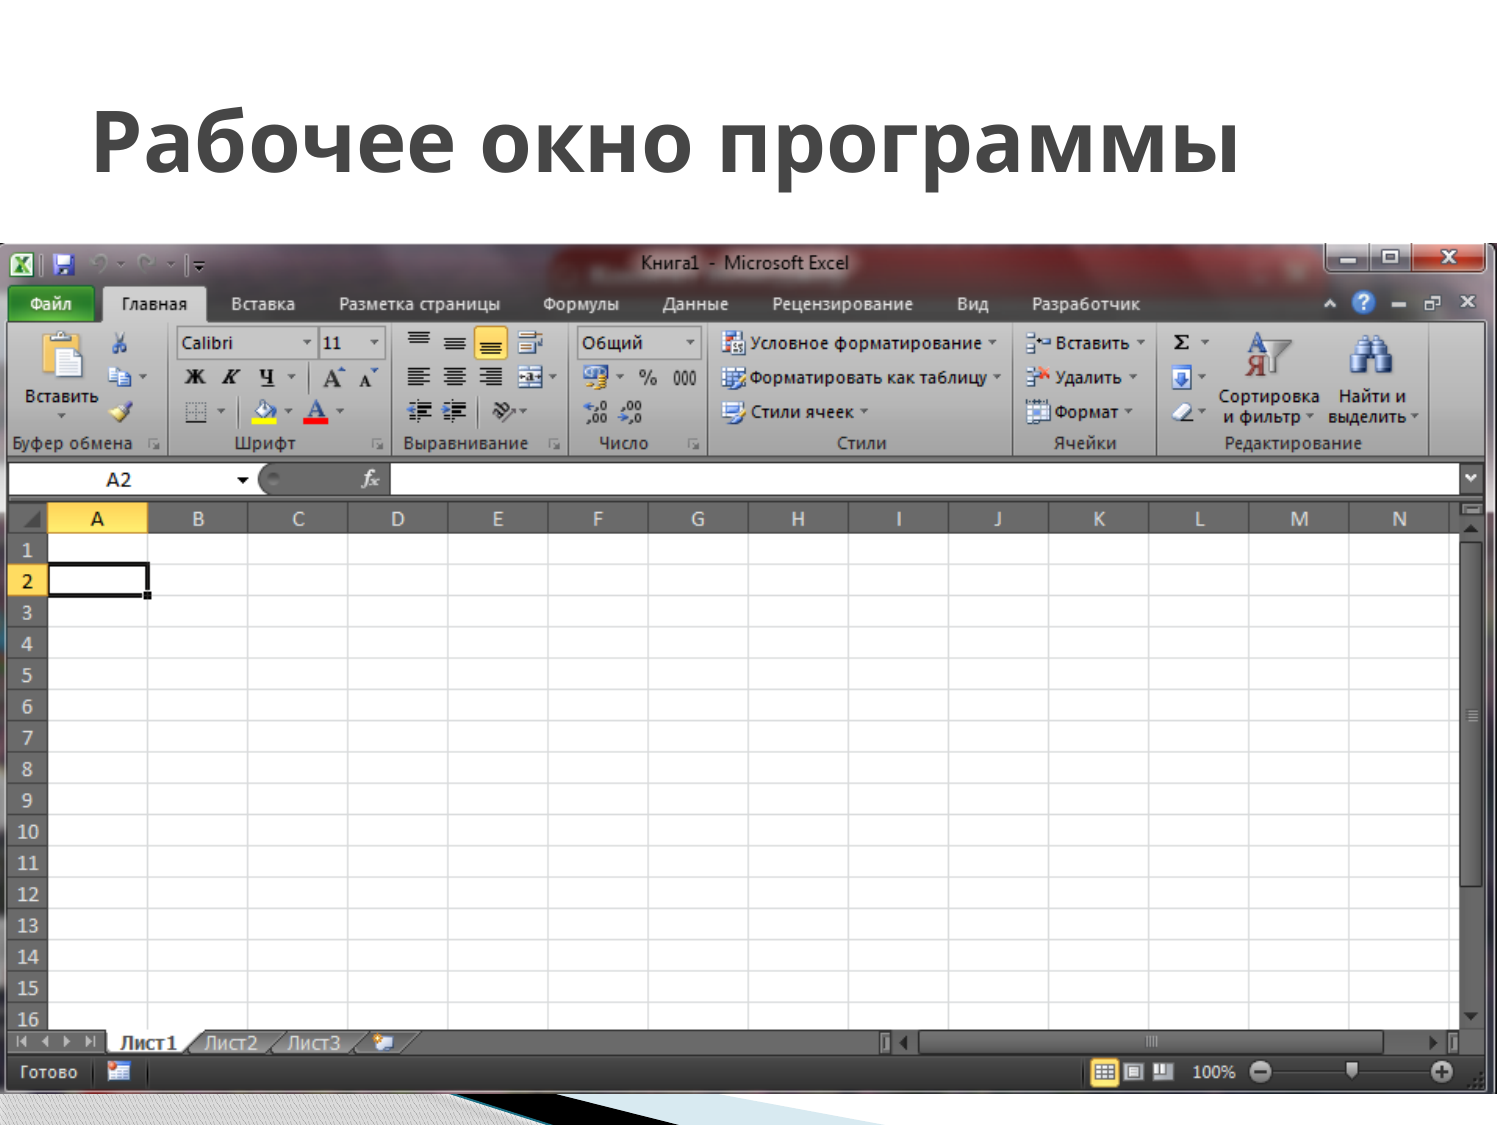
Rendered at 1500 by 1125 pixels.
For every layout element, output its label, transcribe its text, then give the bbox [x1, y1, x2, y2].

title Рабочее окно программы [75, 45, 1425, 233]
picture [0, 243, 1497, 1094]
